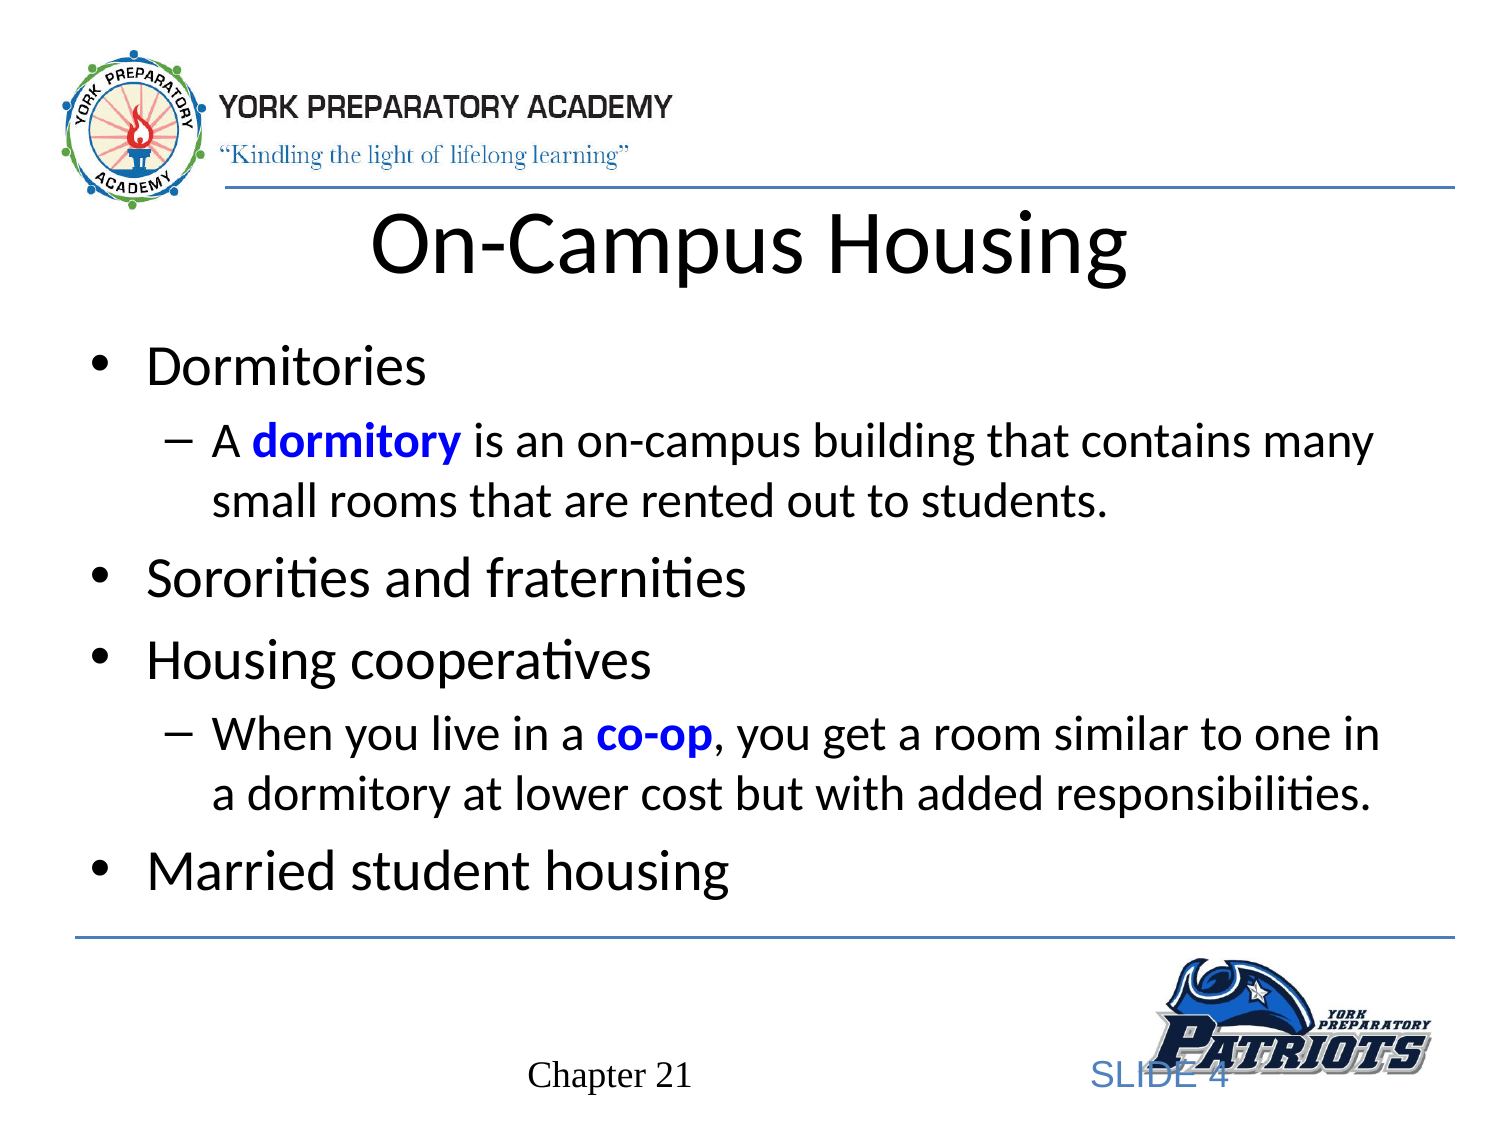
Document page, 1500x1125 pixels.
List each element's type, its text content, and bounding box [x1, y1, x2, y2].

list Dormitories A dormitory is an on-campus building that contains many small rooms that are rented out to students. Sororities and fraternities Housing cooperatives When you live in a co-op, you get a room similar to one in a dormitory at lower cost but with added responsibilities. Married student housing [75, 320, 1425, 1063]
picture [1425, 958, 1432, 1088]
slide_number SLIDE 4 [1074, 1063, 1425, 1103]
footer Chapter 21 [512, 1063, 988, 1103]
picture [37, 24, 707, 216]
title On-Campus Housing [75, 174, 1425, 320]
